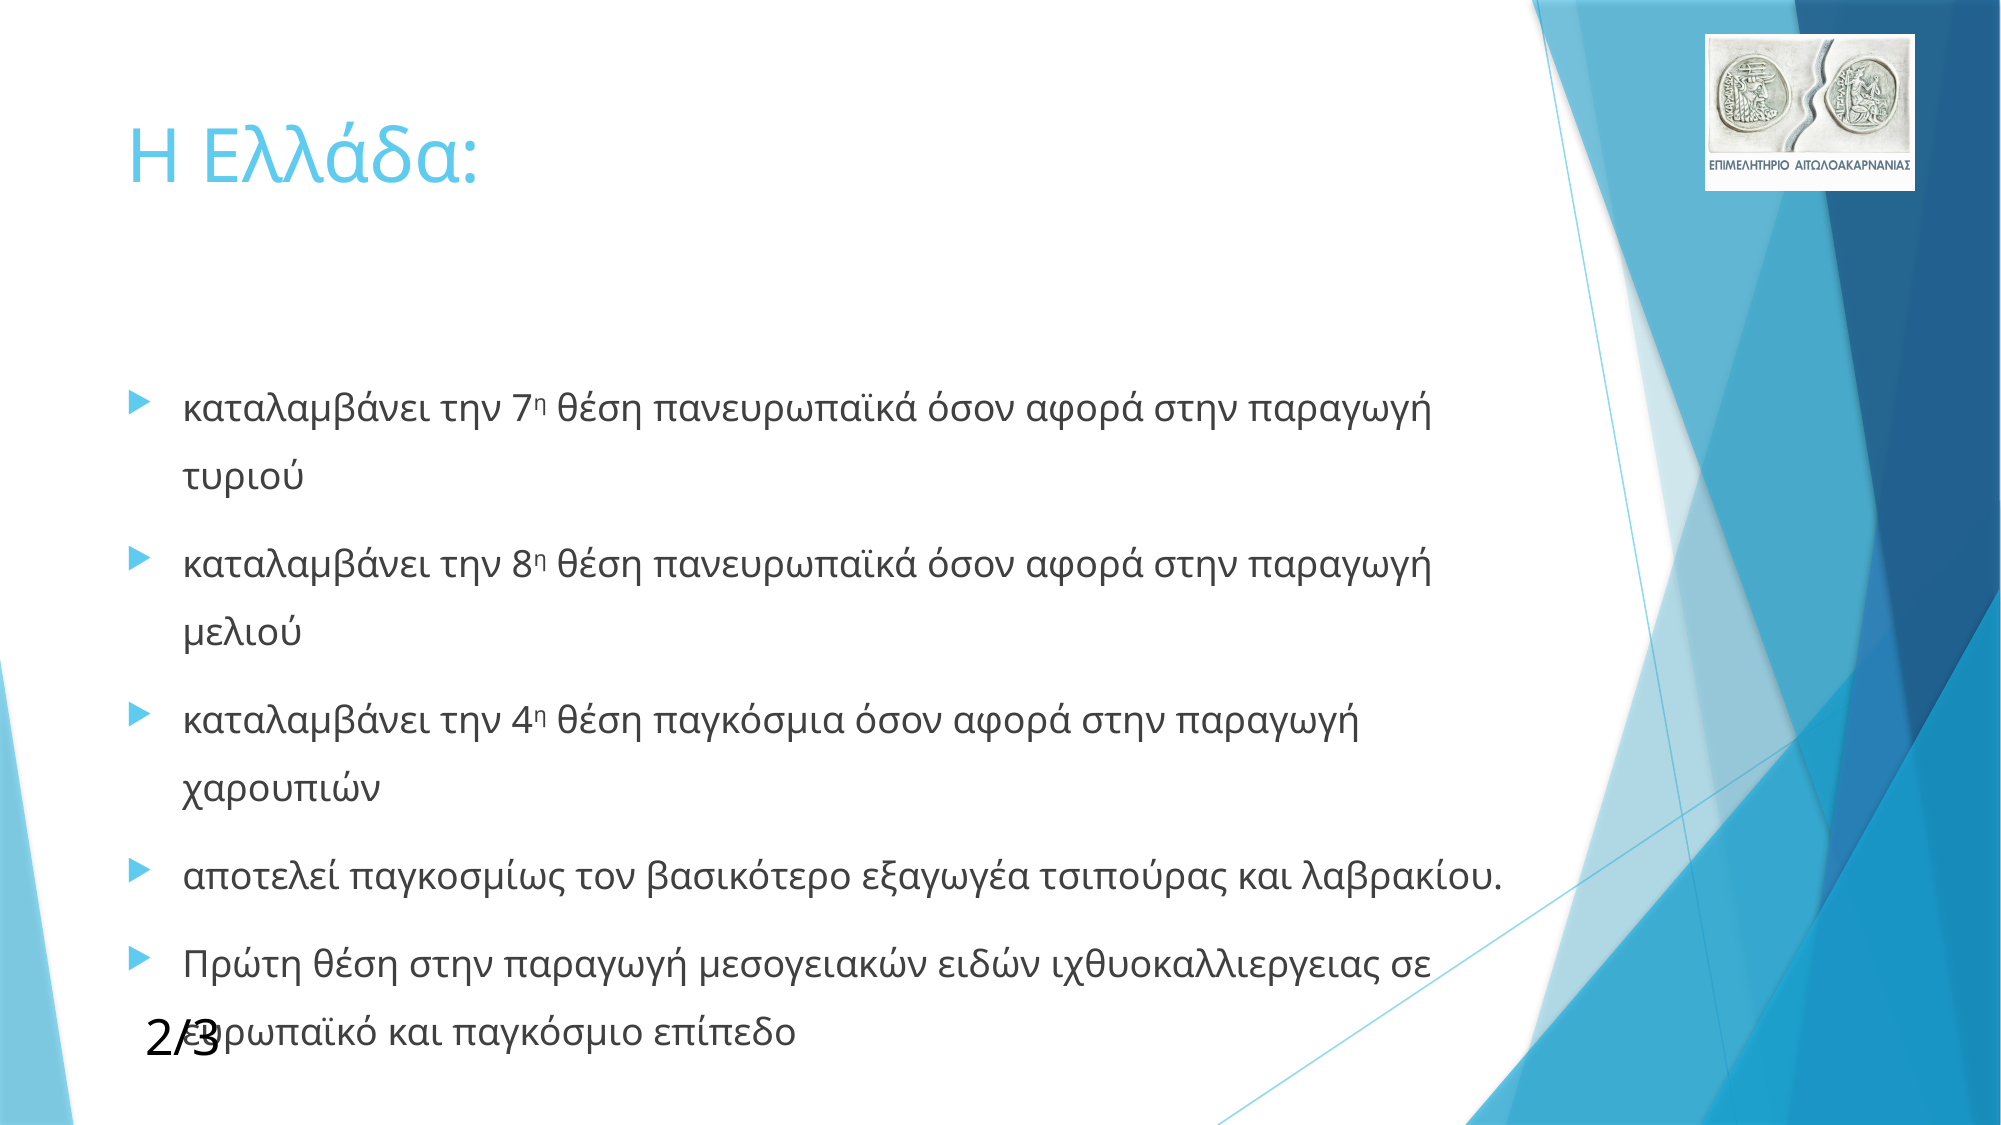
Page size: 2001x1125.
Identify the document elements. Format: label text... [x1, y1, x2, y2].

picture [1704, 33, 1915, 192]
title Η Ελλάδα: [111, 99, 1522, 317]
list καταλαμβάνει την 7η θέση πανευρωπαϊκά όσον αφορά στην παραγωγή τυριού καταλαμβάνει την 8η θέση πανευρωπαϊκά όσον αφορά στην παραγωγή μελιού καταλαμβάνει την 4η θέση παγκόσμια όσον αφορά στην παραγωγή χαρουπιών αποτελεί παγκοσμίως τον βασικότερο εξαγωγέα τσιπούρας και λαβρακίου. Πρώτη θέση στην παραγωγή μεσογειακών ειδών ιχθυοκαλλιεργειας σε ευρωπαϊκό και παγκόσμιο επίπεδο [111, 354, 1522, 992]
text_box 2/3 [130, 998, 298, 1074]
